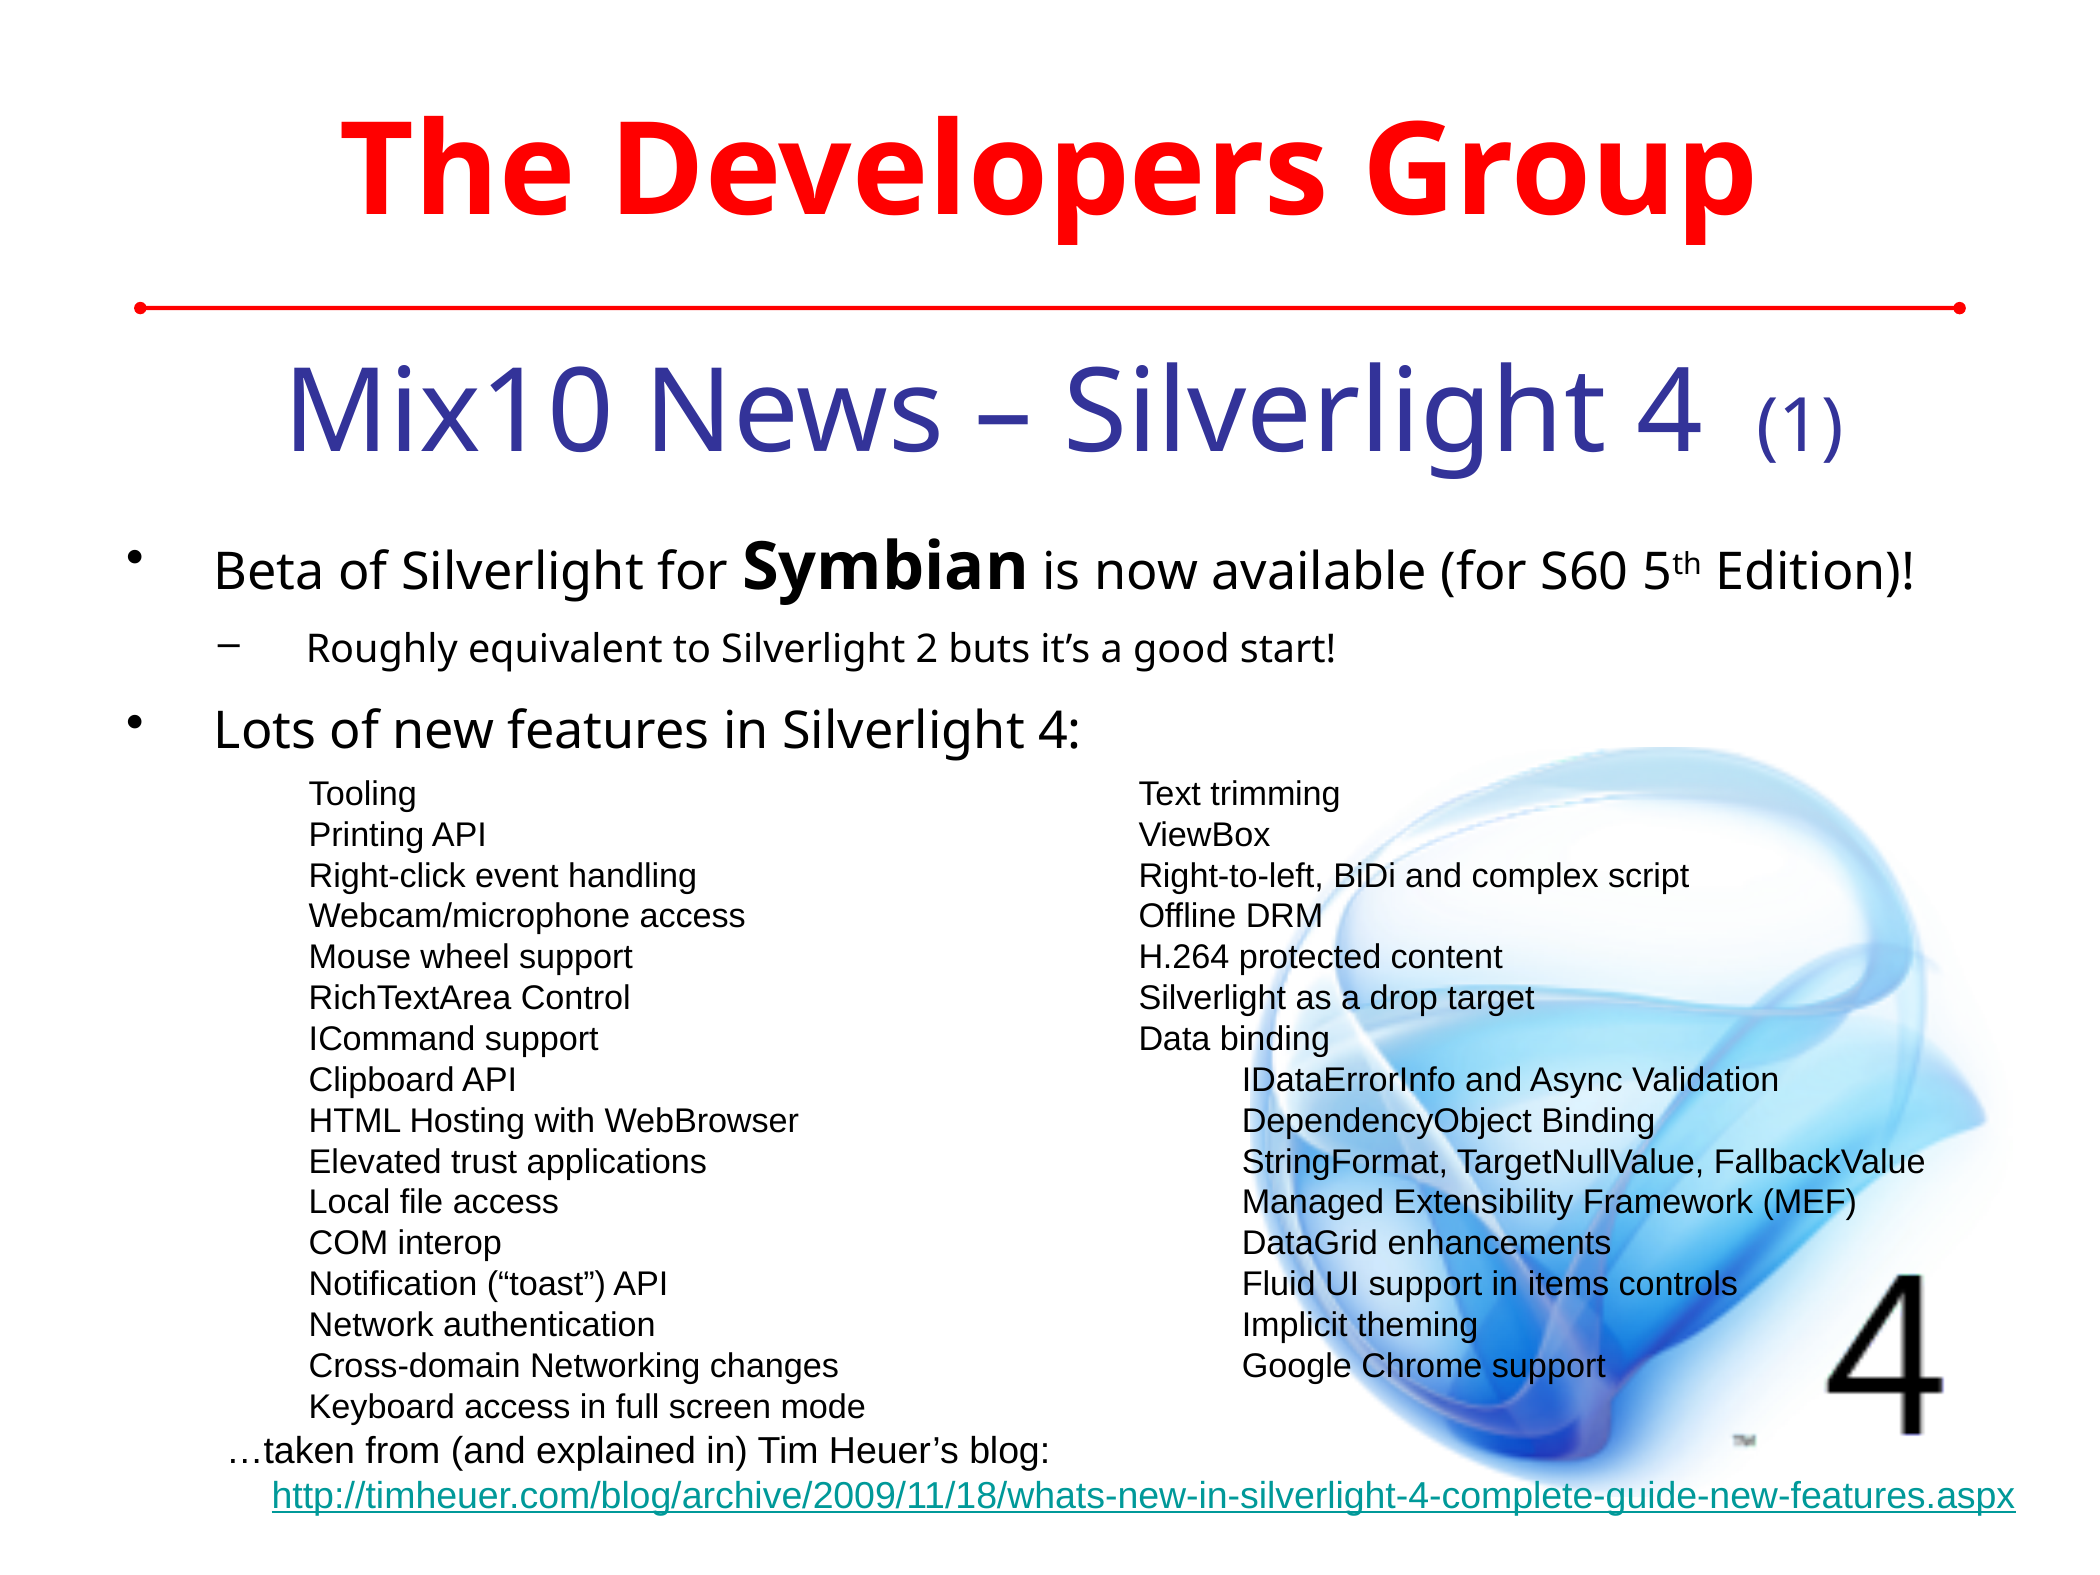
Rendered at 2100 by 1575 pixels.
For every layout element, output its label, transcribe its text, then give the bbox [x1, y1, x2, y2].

text_box …taken from (and explained in) Tim Heuer’s blog: http://timheuer.com/blog/archive/2009/11/18/whats-new-in-silverlight-4-complete-guide-new-features.aspx [211, 1418, 2031, 1569]
title The Developers Group [104, 62, 1996, 287]
text_box Tooling Printing API Right-click event handling Webcam/microphone access Mouse wheel support RichTextArea Control ICommand support Clipboard API HTML Hosting with WebBrowser Elevated trust applications Local file access COM interop Notification (“toast”) API Network authentication Cross-domain Networking changes Keyboard access in full screen mode Text trimming ViewBox Right-to-left, BiDi and complex script Offline DRM H.264 protected content Silverlight as a drop target Data binding IDataErrorInfo and Async Validation DependencyObject Binding StringFormat, TargetNullValue, FallbackValue Managed Extensibility Framework (MEF) DataGrid enhancements Fluid UI support in items controls Implicit theming Google Chrome support [294, 763, 1245, 1418]
picture [1250, 747, 2013, 1498]
text_box [134, 301, 1966, 315]
list Mix10 News – Silverlight 4 (1) Beta of Silverlight for Symbian is now available (for S60 5th Edition)! Roughly equivalent to Silverlight 2 buts it’s a good start! Lots of new features in Silverlight 4: [104, 287, 2023, 788]
